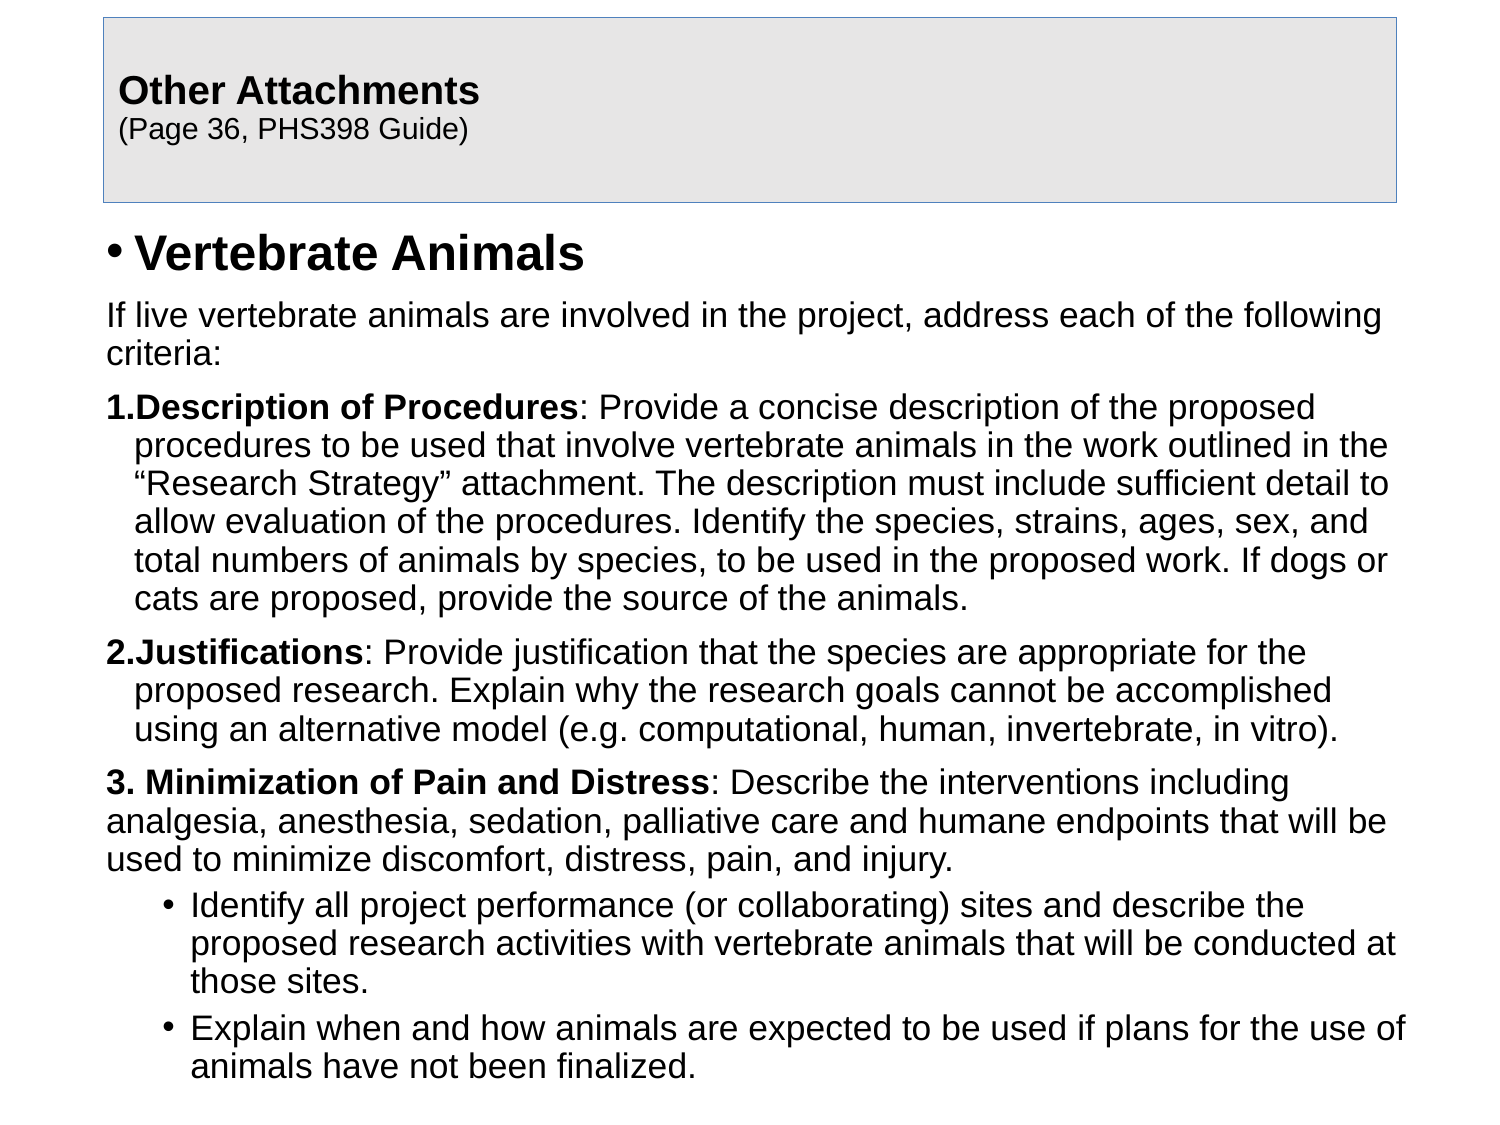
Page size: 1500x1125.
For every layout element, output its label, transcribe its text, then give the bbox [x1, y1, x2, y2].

title Other Attachments (Page 36, PHS398 Guide) [103, 17, 1397, 203]
list Vertebrate Animals If live vertebrate animals are involved in the project, address each of the following criteria: Description of Procedures: Provide a concise description of the proposed procedures to be used that involve vertebrate animals in the work outlined in the “Research Strategy” attachment. The description must include sufficient detail to allow evaluation of the procedures. Identify the species, strains, ages, sex, and total numbers of animals by species, to be used in the proposed work. If dogs or cats are proposed, provide the source of the animals. Justifications: Provide justification that the species are appropriate for the proposed research. Explain why the research goals cannot be accomplished using an alternative model (e.g. computational, human, invertebrate, in vitro). 3. Minimization of Pain and Distress: Describe the interventions including analgesia, anesthesia, sedation, palliative care and humane endpoints that will be used to minimize discomfort, distress, pain, and injury. Identify all project performance (or collaborating) sites and describe the proposed research activities with vertebrate animals that will be conducted at those sites. Explain when and how animals are expected to be used if plans for the use of animals have not been finalized. [91, 219, 1441, 1093]
